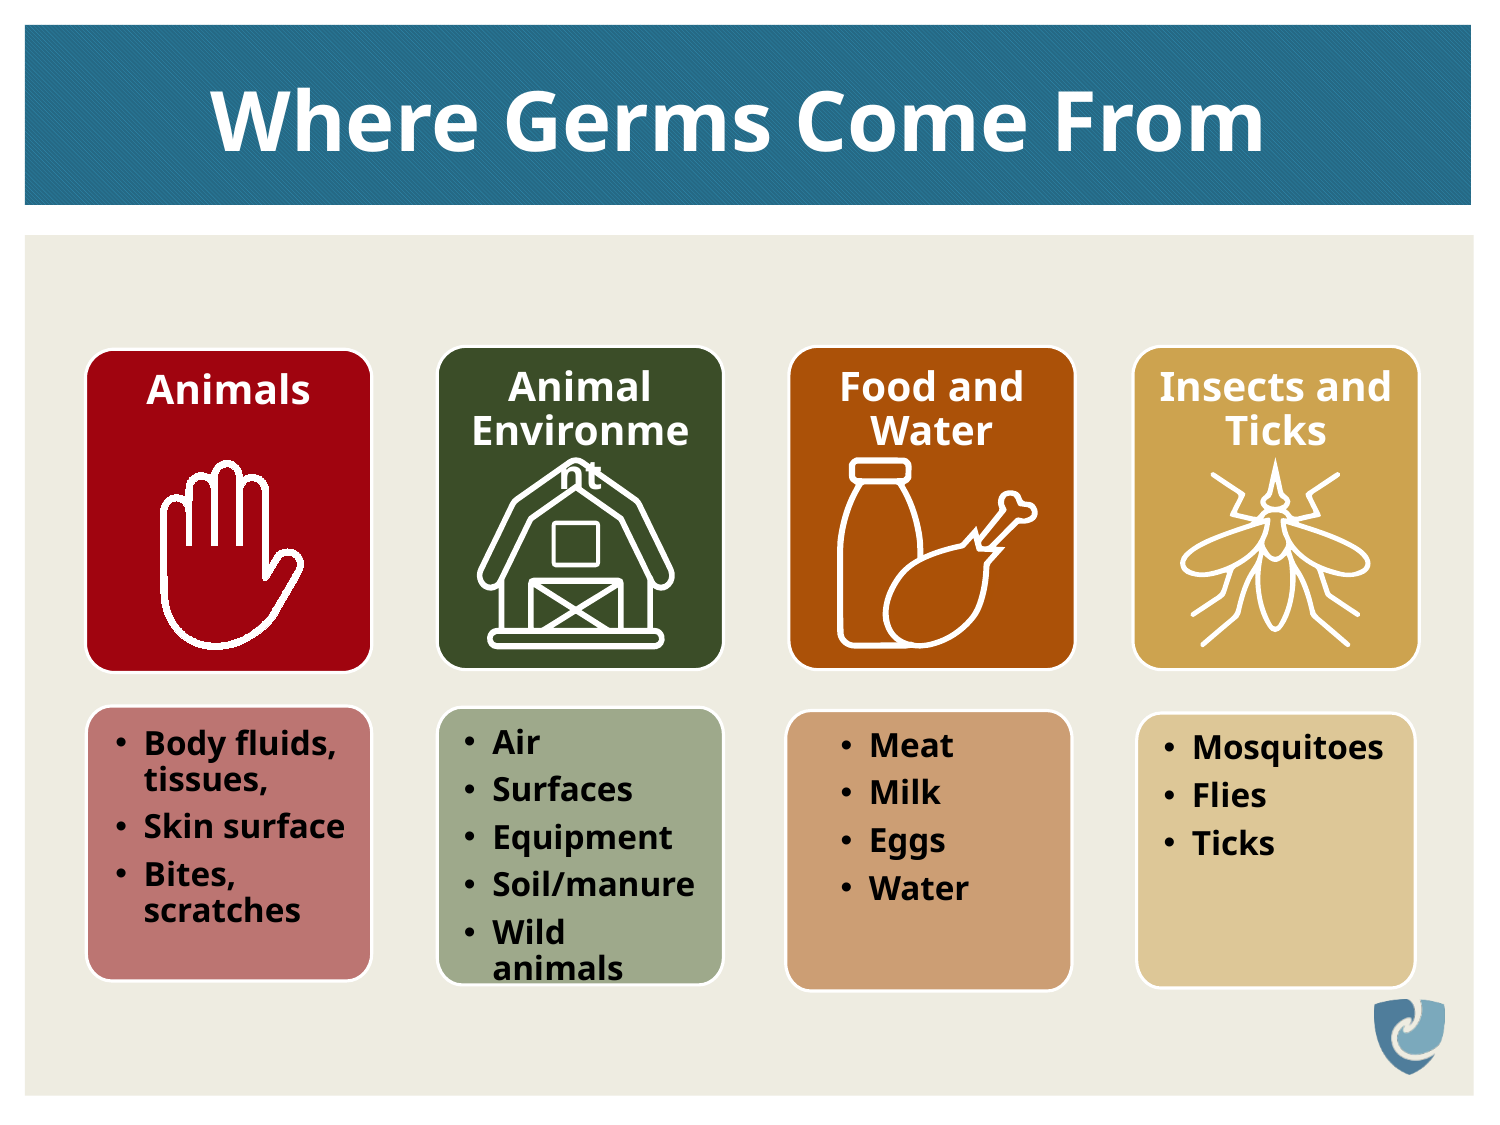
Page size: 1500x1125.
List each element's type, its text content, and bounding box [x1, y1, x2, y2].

text_box Meat Milk Eggs Water [784, 708, 1074, 993]
text_box Air Surfaces Equipment Soil/manure Wild animals [435, 705, 726, 987]
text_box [85, 348, 373, 673]
text_box Body fluids, tissues, Skin surface Bites, scratches [84, 704, 374, 983]
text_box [1132, 346, 1420, 670]
picture [1374, 999, 1447, 1075]
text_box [436, 346, 724, 670]
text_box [788, 346, 1076, 670]
text_box Mosquitoes Flies Ticks [1135, 711, 1417, 990]
title Where Germs Come From [62, 58, 1438, 179]
